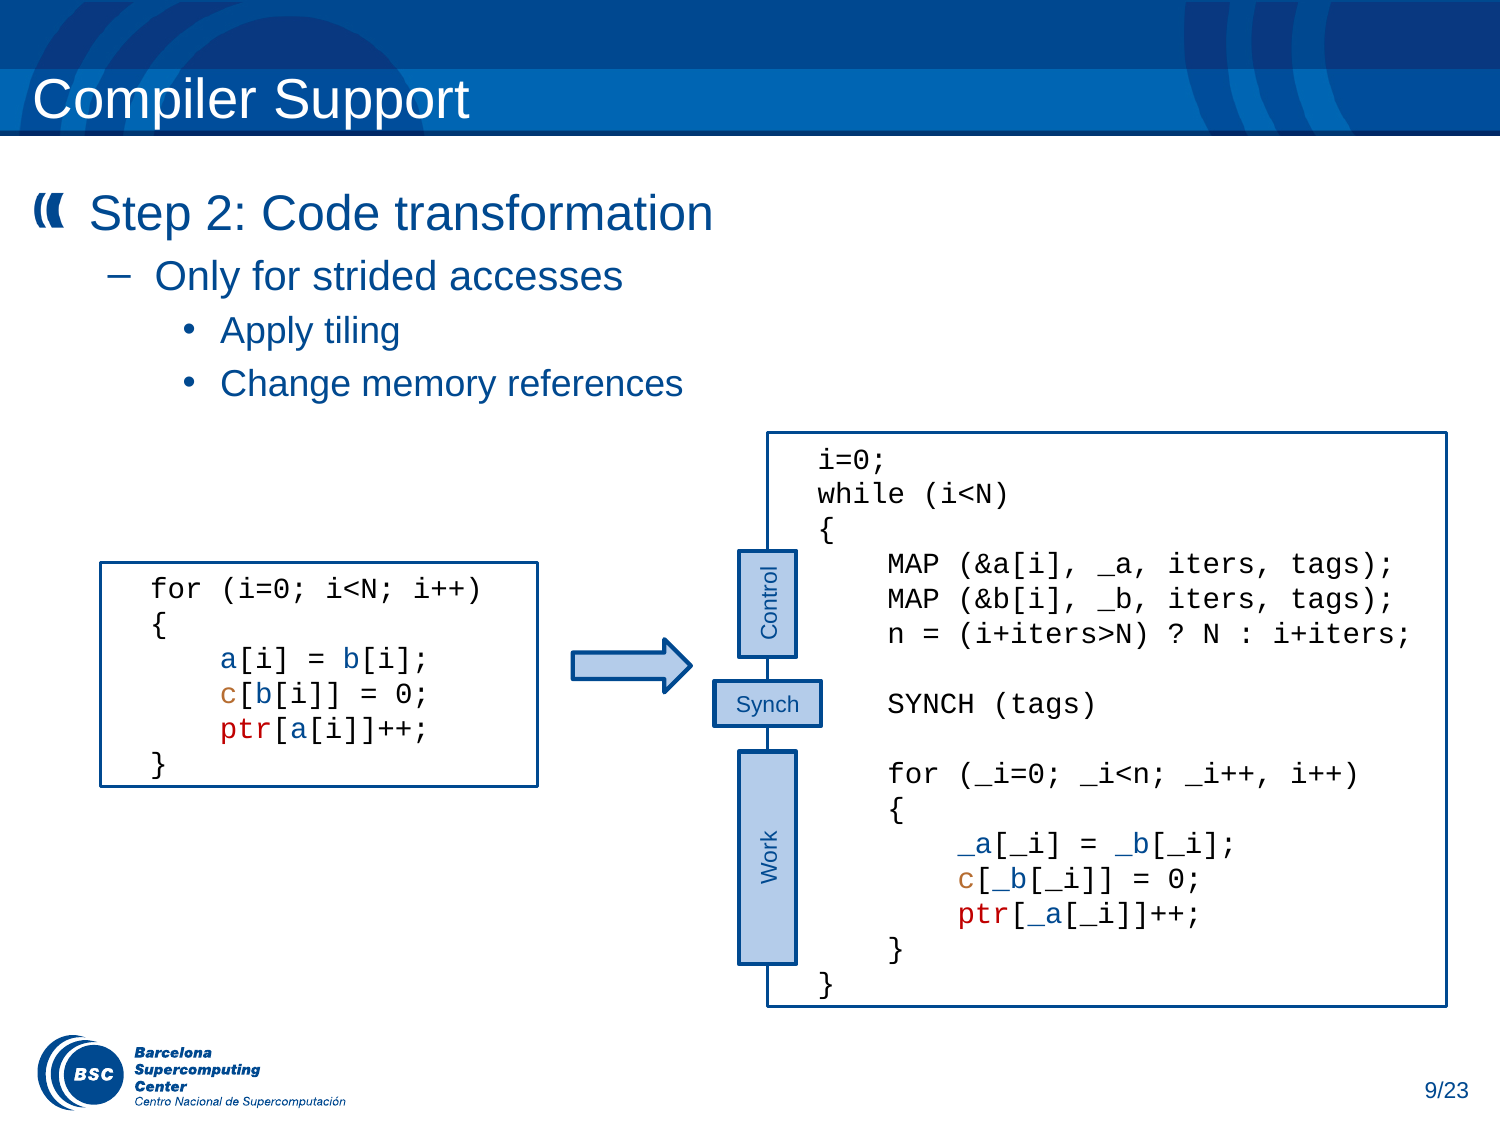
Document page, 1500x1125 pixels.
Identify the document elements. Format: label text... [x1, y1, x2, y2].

picture [32, 192, 65, 228]
text_box for (i=0; i<N; i++) { a[i] = b[i]; c[b[i]] = 0; ptr[a[i]]++; } [100, 562, 538, 787]
text_box Work [737, 749, 798, 966]
text_box Step 2: Code transformation Only for strided accesses Apply tiling Change memory references [17, 172, 1483, 480]
text_box Synch [712, 679, 823, 728]
picture [0, 0, 1500, 136]
text_box i=0; while (i<N) { MAP (&a[i], _a, iters, tags); MAP (&b[i], _b, iters, tags); n = (i+iters>N) ? N : i+iters; SYNCH (tags) for (_i=0; _i<n; _i++, i++) { _a[_i] = _b[_i]; c[_b[_i]] = 0; ptr[_a[_i]]++; } } [767, 432, 1447, 1007]
text_box Control [737, 549, 798, 659]
slide_number 9/23 [1387, 1042, 1484, 1111]
title Compiler Support [17, 7, 1483, 138]
text_box [570, 637, 693, 695]
